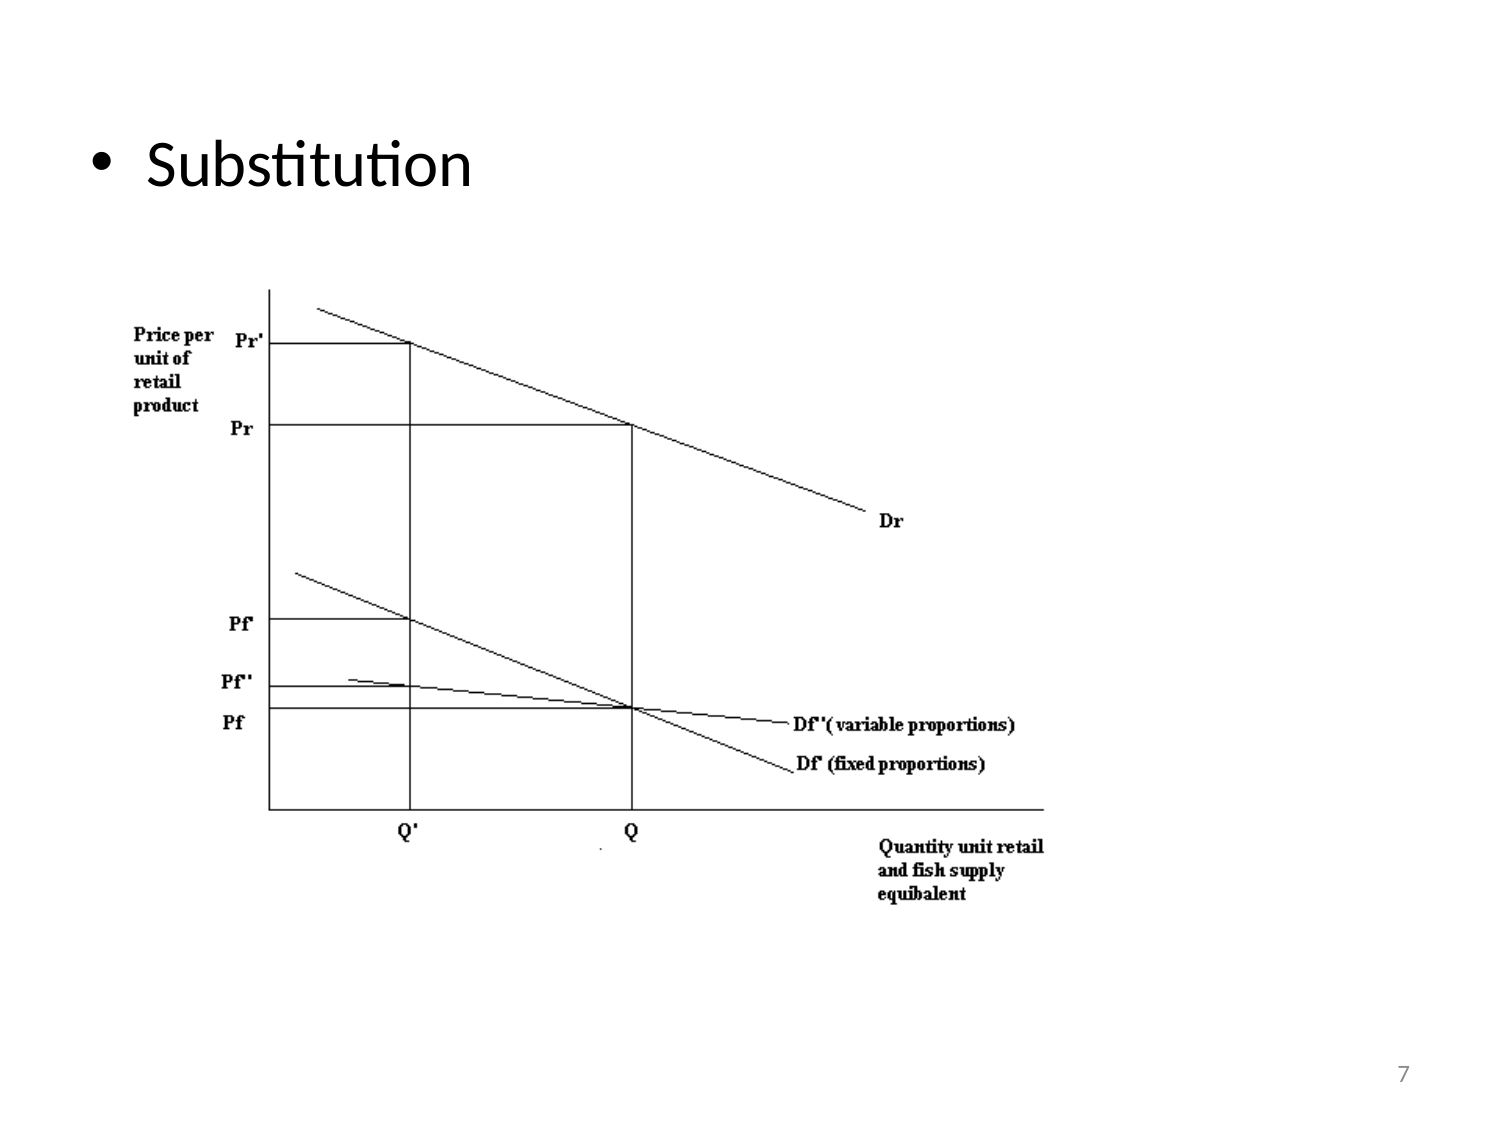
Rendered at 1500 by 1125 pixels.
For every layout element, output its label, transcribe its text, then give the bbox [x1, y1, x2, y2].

list Substitution [75, 112, 1425, 1005]
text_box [124, 249, 1500, 955]
slide_number 7 [1074, 1042, 1425, 1103]
